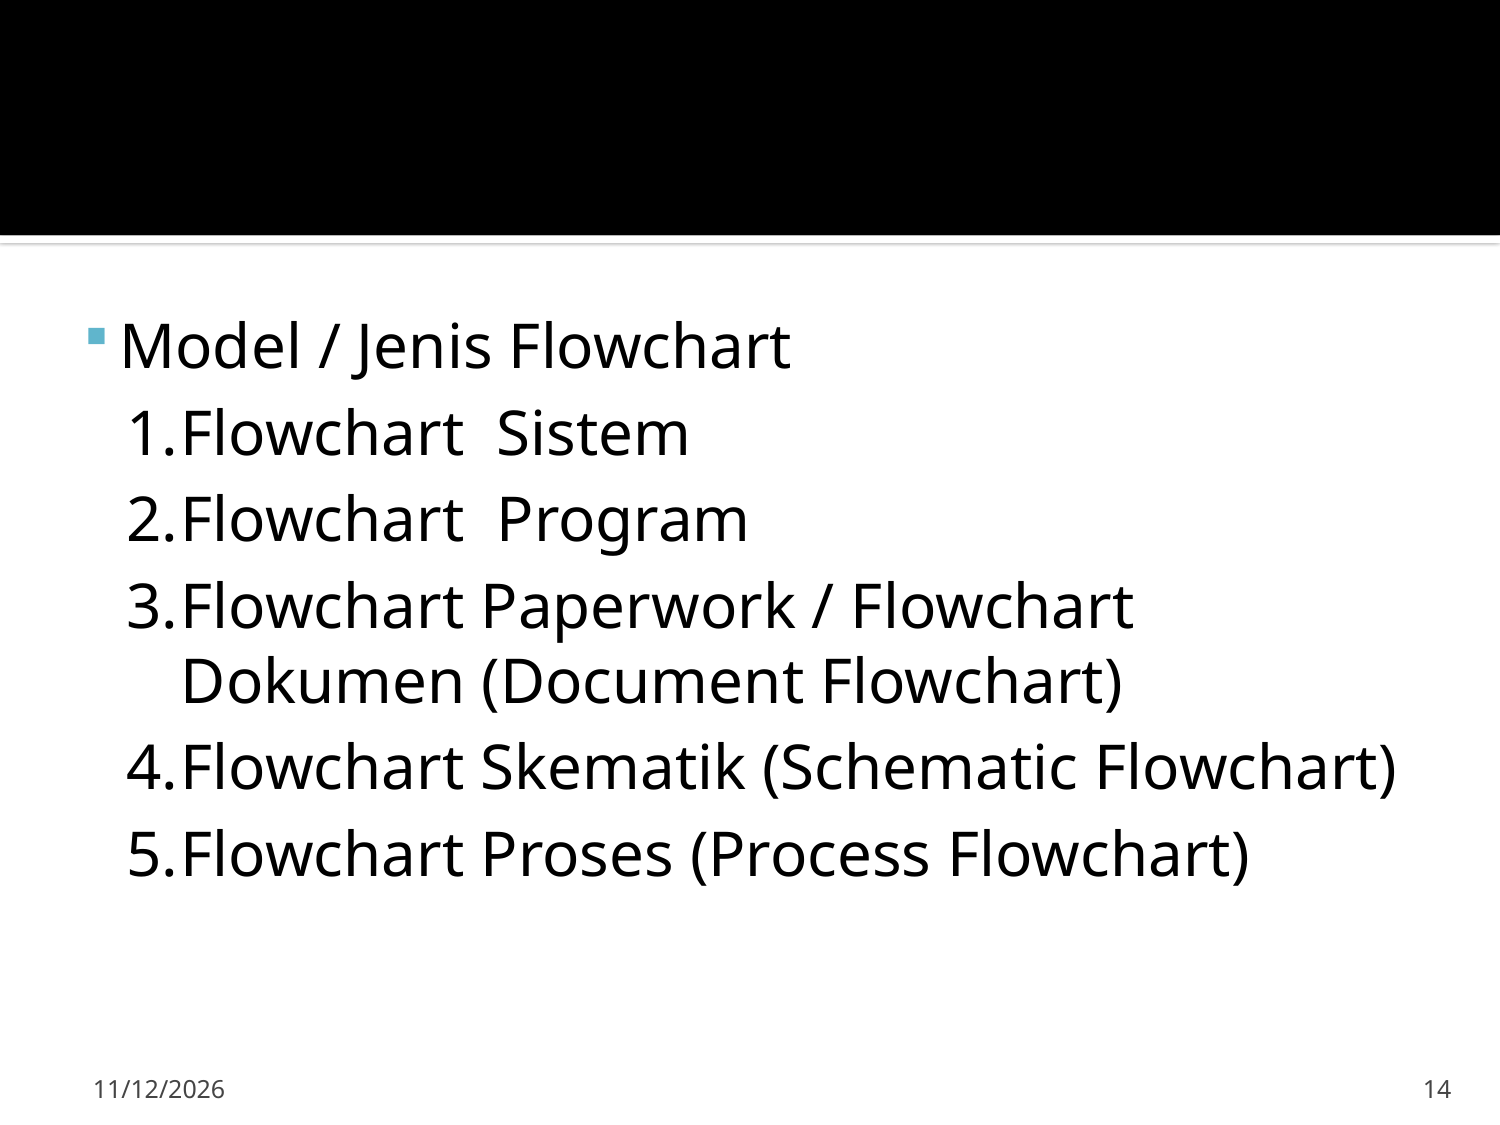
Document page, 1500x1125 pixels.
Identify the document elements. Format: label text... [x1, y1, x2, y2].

slide_number 15-Sep-19 [75, 1062, 425, 1108]
list Model / Jenis Flowchart Flowchart Sistem Flowchart Program Flowchart Paperwork / Flowchart Dokumen (Document Flowchart) Flowchart Skematik (Schematic Flowchart) Flowchart Proses (Process Flowchart) [75, 291, 1425, 1050]
slide_number 14 [1345, 1062, 1467, 1108]
